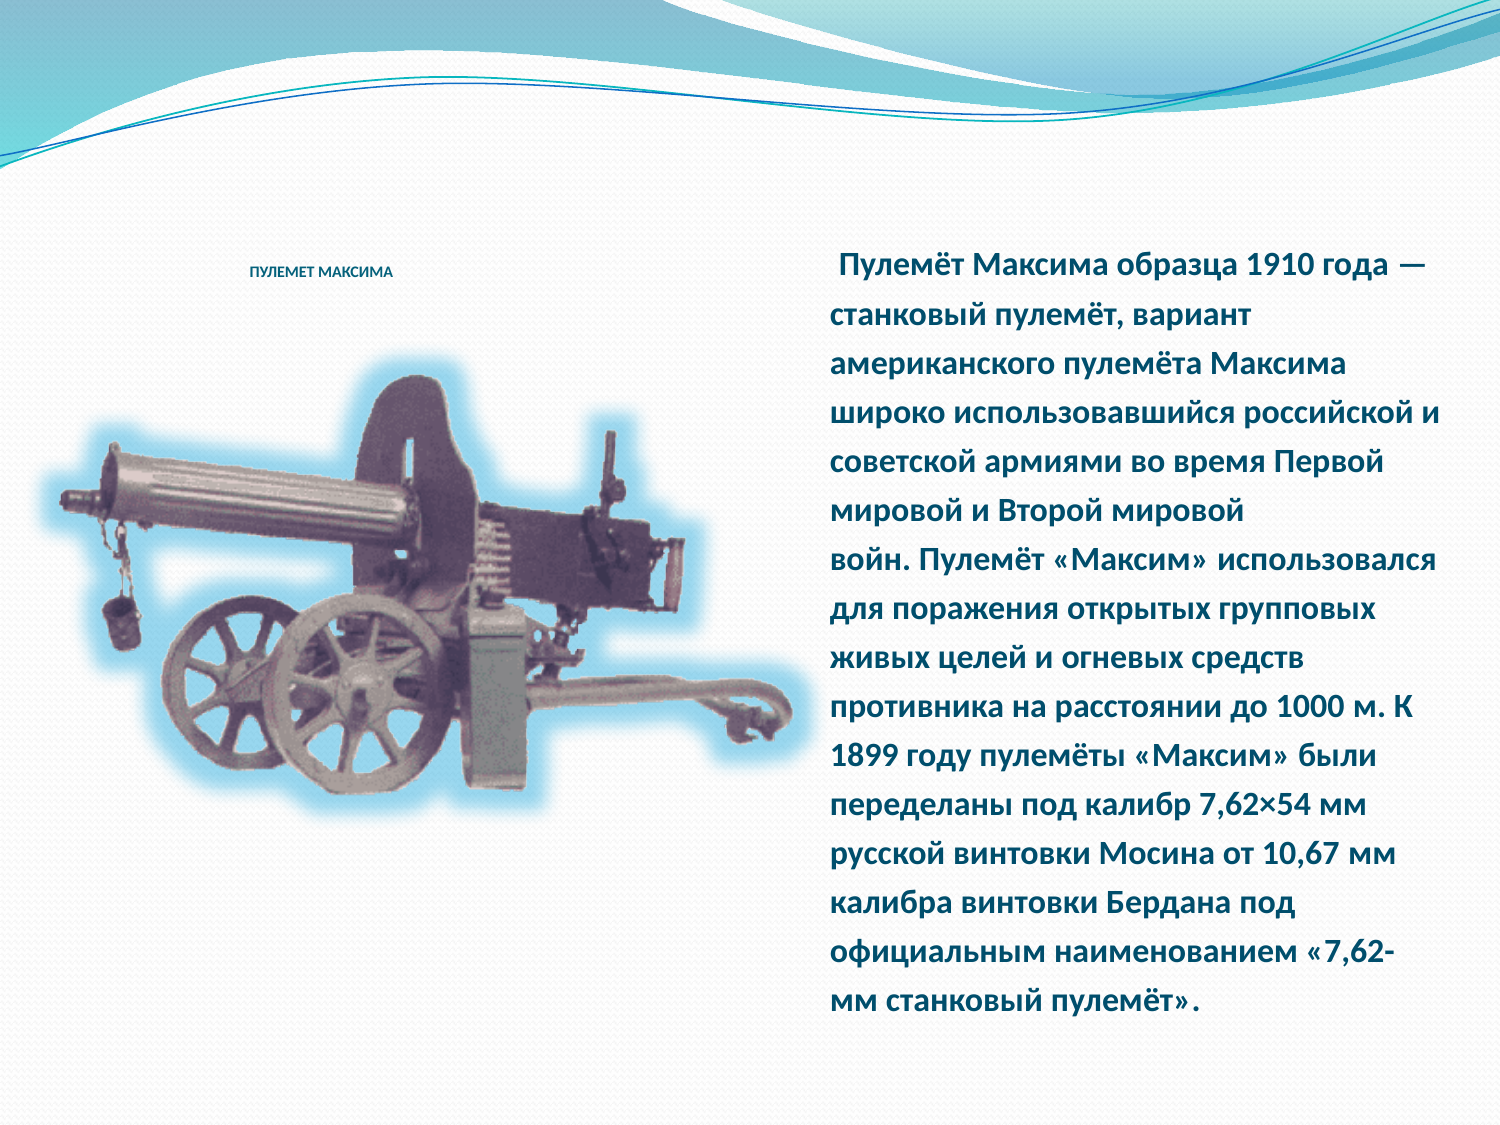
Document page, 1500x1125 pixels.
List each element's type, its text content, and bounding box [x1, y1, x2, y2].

list Пулемёт Максима образца 1910 года — станковый пулемёт, вариант американского пулемёта Максима широко использовавшийся российской и советской армиями во время Первой мировой и Второй мировой войн. Пулемёт «Максим» использовался для поражения открытых групповых живых целей и огневых средств противника на расстоянии до 1000 м. К 1899 году пулемёты «Максим» были переделаны под калибр 7,62×54 мм русской винтовки Мосина от 10,67 мм калибрa винтовки Бердана под официальным наименованием «7,62-мм станковый пулемёт». [773, 219, 1460, 1083]
title ПУЛЕМЕТ МАКСИМА [147, 243, 773, 315]
picture [58, 373, 799, 799]
